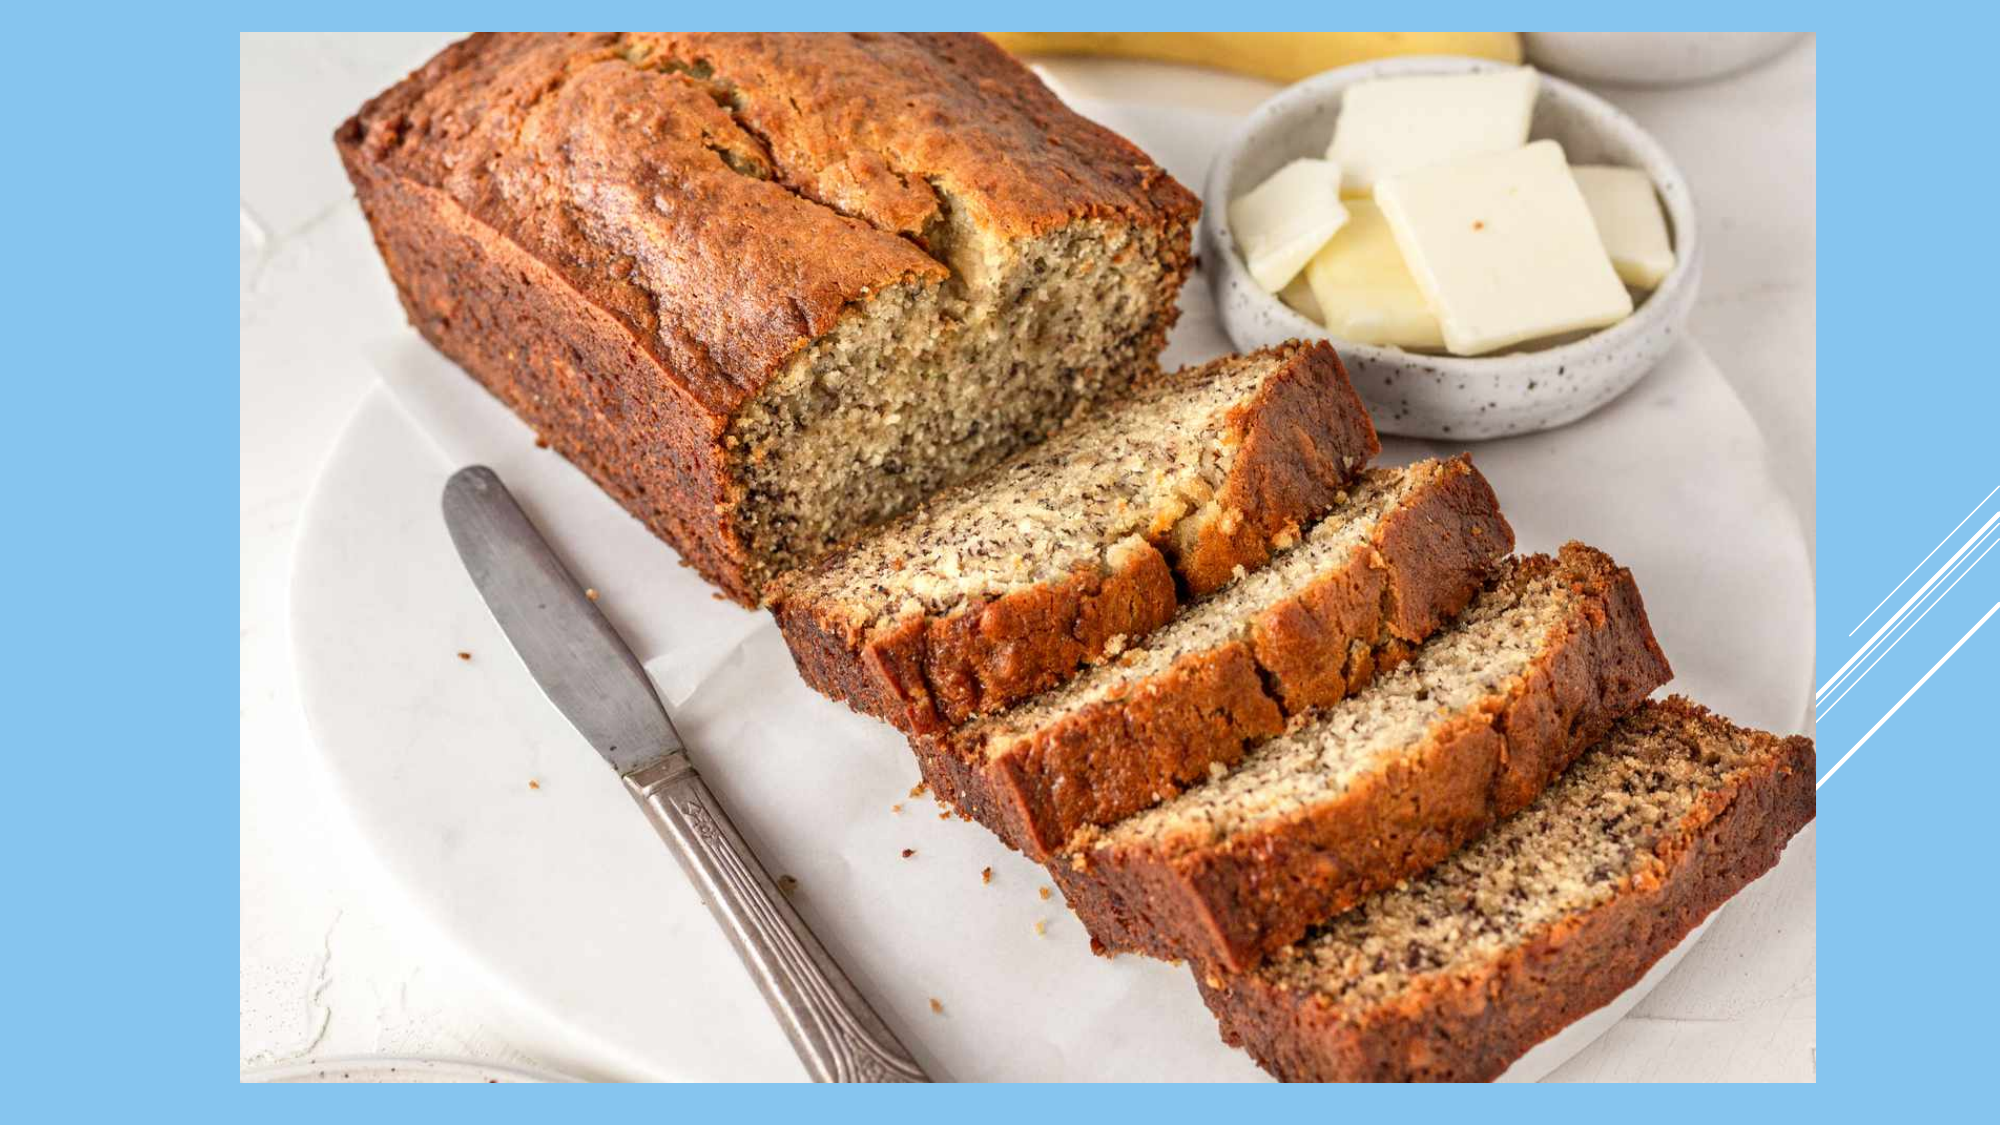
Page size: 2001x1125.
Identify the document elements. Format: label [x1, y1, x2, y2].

picture [240, 31, 1816, 1083]
